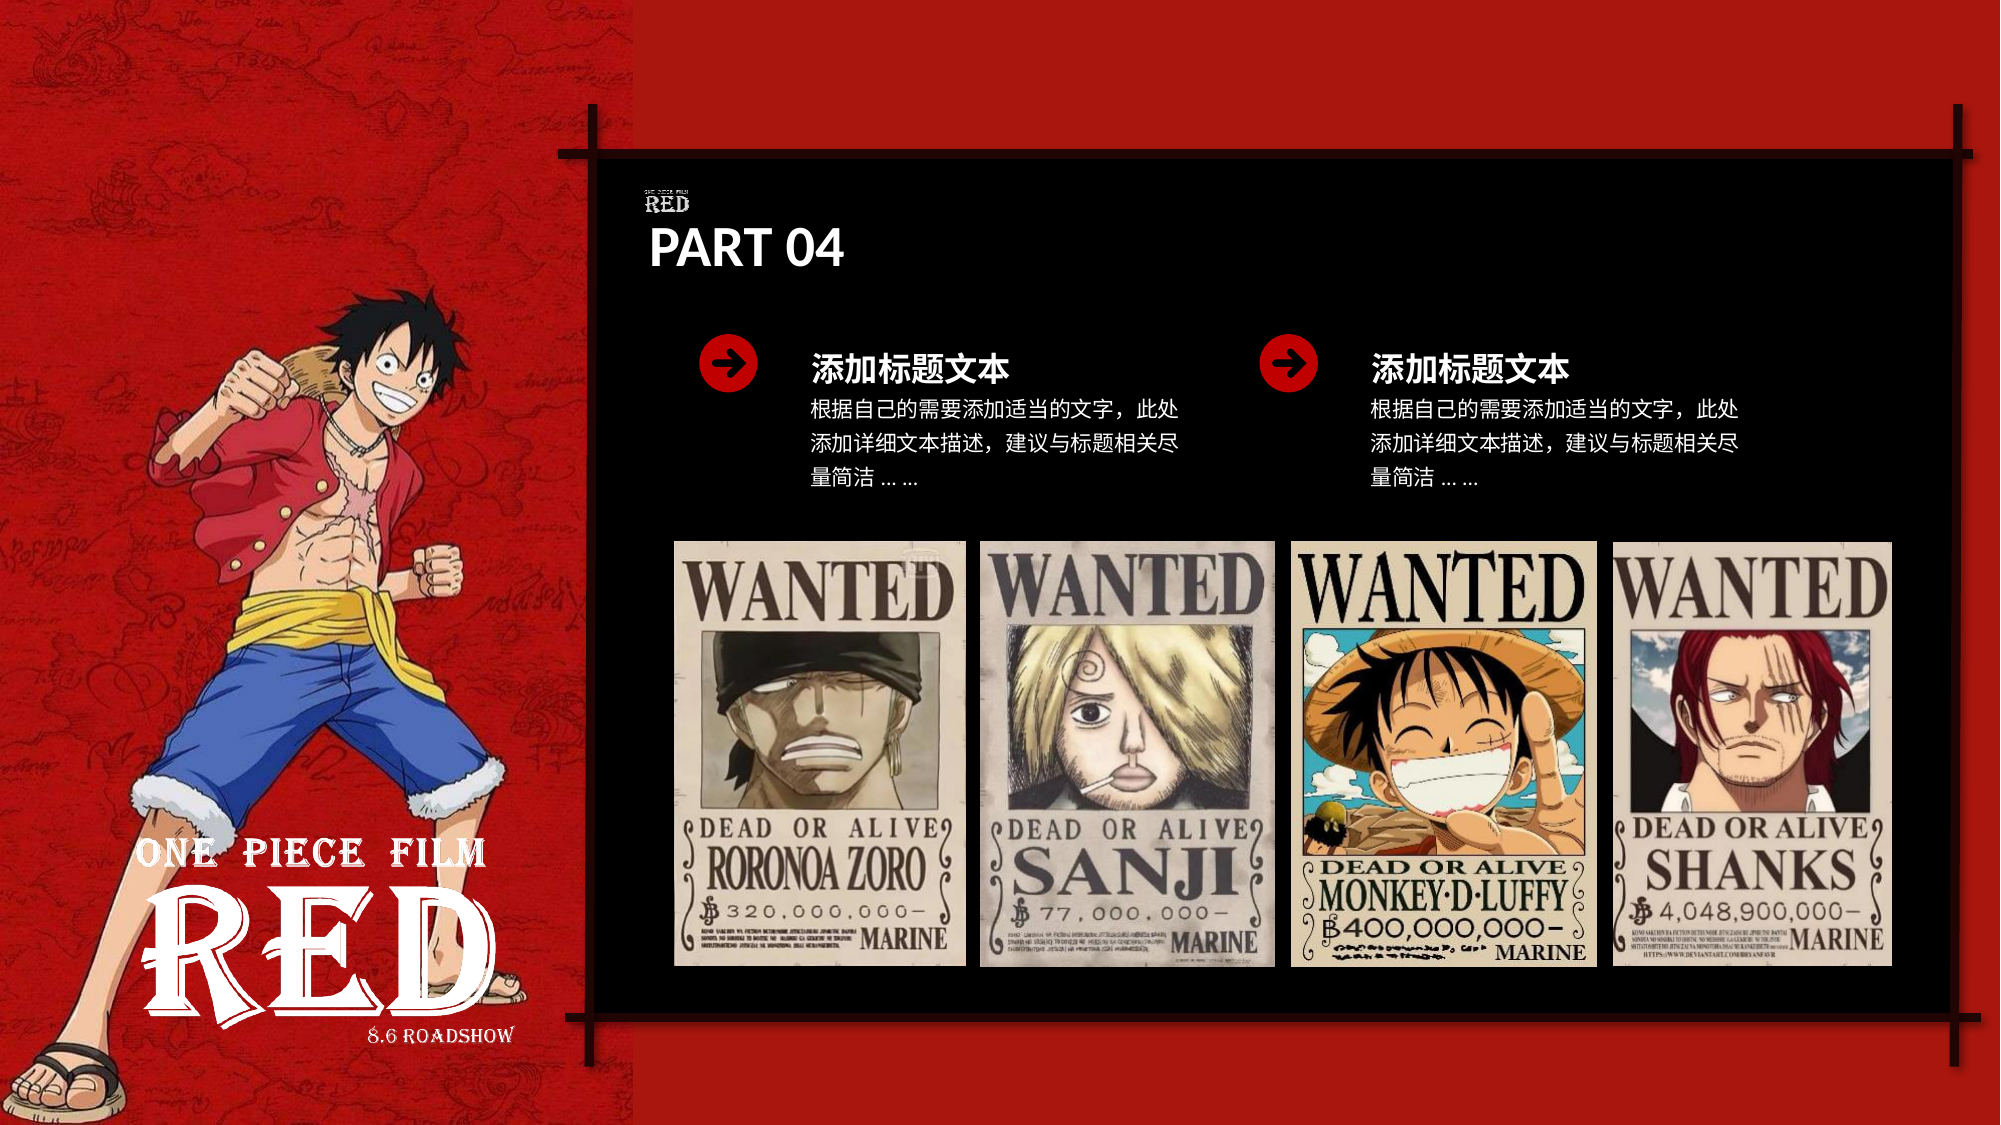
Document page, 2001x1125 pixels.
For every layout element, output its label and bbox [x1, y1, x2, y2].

picture [642, 189, 691, 214]
text_box [674, 541, 1892, 967]
text_box [699, 327, 1203, 499]
text_box [557, 104, 1981, 1067]
picture [0, 0, 633, 1125]
text_box [1259, 327, 1763, 499]
